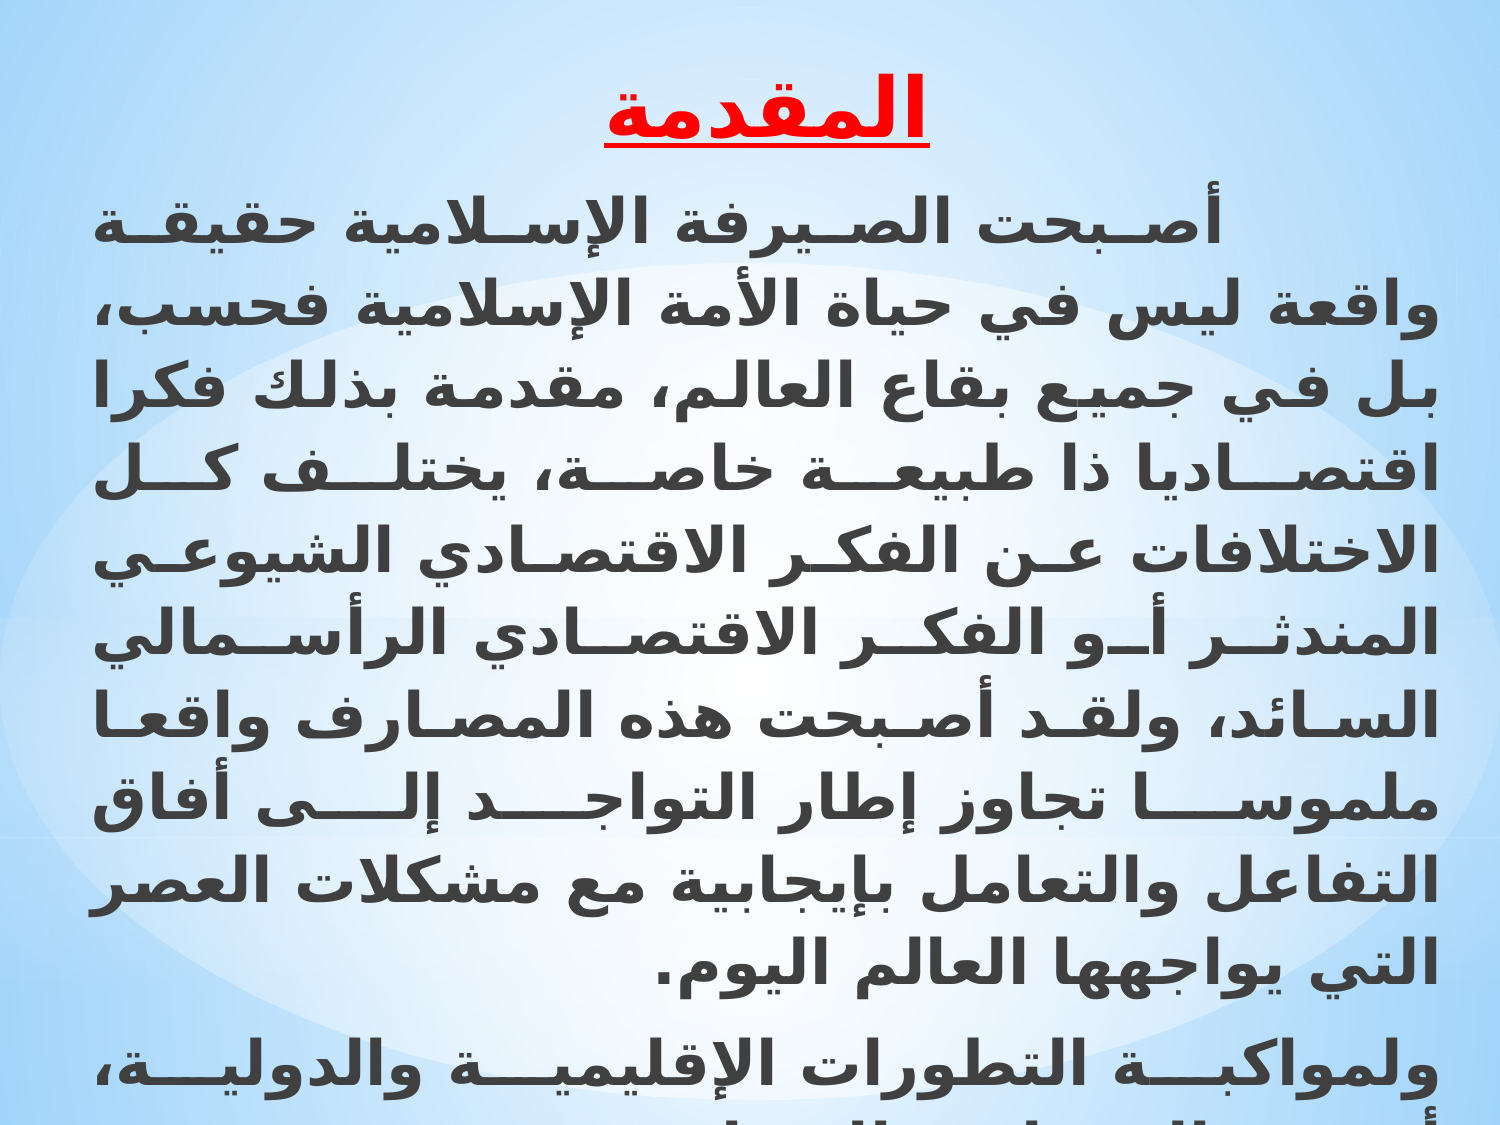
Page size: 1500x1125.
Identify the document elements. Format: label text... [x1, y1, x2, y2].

list المقدمة أصبحت الصيرفة الإسلامية حقيقة واقعة ليس في حياة الأمة الإسلامية فحسب، بل في جميع بقاع العالم، مقدمة بذلك فكرا اقتصاديا ذا طبيعة خاصة، يختلف كل الاختلافات عن الفكر الاقتصادي الشيوعي المندثر أو الفكر الاقتصادي الرأسمالي السائد، ولقد أصبحت هذه المصارف واقعا ملموسا تجاوز إطار التواجد إلى أفاق التفاعل والتعامل بإيجابية مع مشكلات العصر التي يواجهها العالم اليوم. ولمواكبة التطورات الإقليمية والدولية، أضحت المصارف الإسلامية في وضع يحتم عليها التركيز في نشاطها المصرفي على أداء ونوعية العاملين فيها، فإدارة الموجودات والمطلوبات بكفاءة، وترشيد النفقات وإدخال نظم عمل وإدارة وحوافز علمية حديثة، كل ذلك لم يعد فقط ضرورة لمواجهة التحديات التي أفرزتها الأوضاع الاقتصادية الإقليمية والدولية بل شرطا للصمود والبقاء والاستمرار. إشكالية البحث: هل لإستراتيجيات البنوك الإسلامية الجزائرية أثر على الاداء المالي؟ [76, 46, 1465, 1067]
